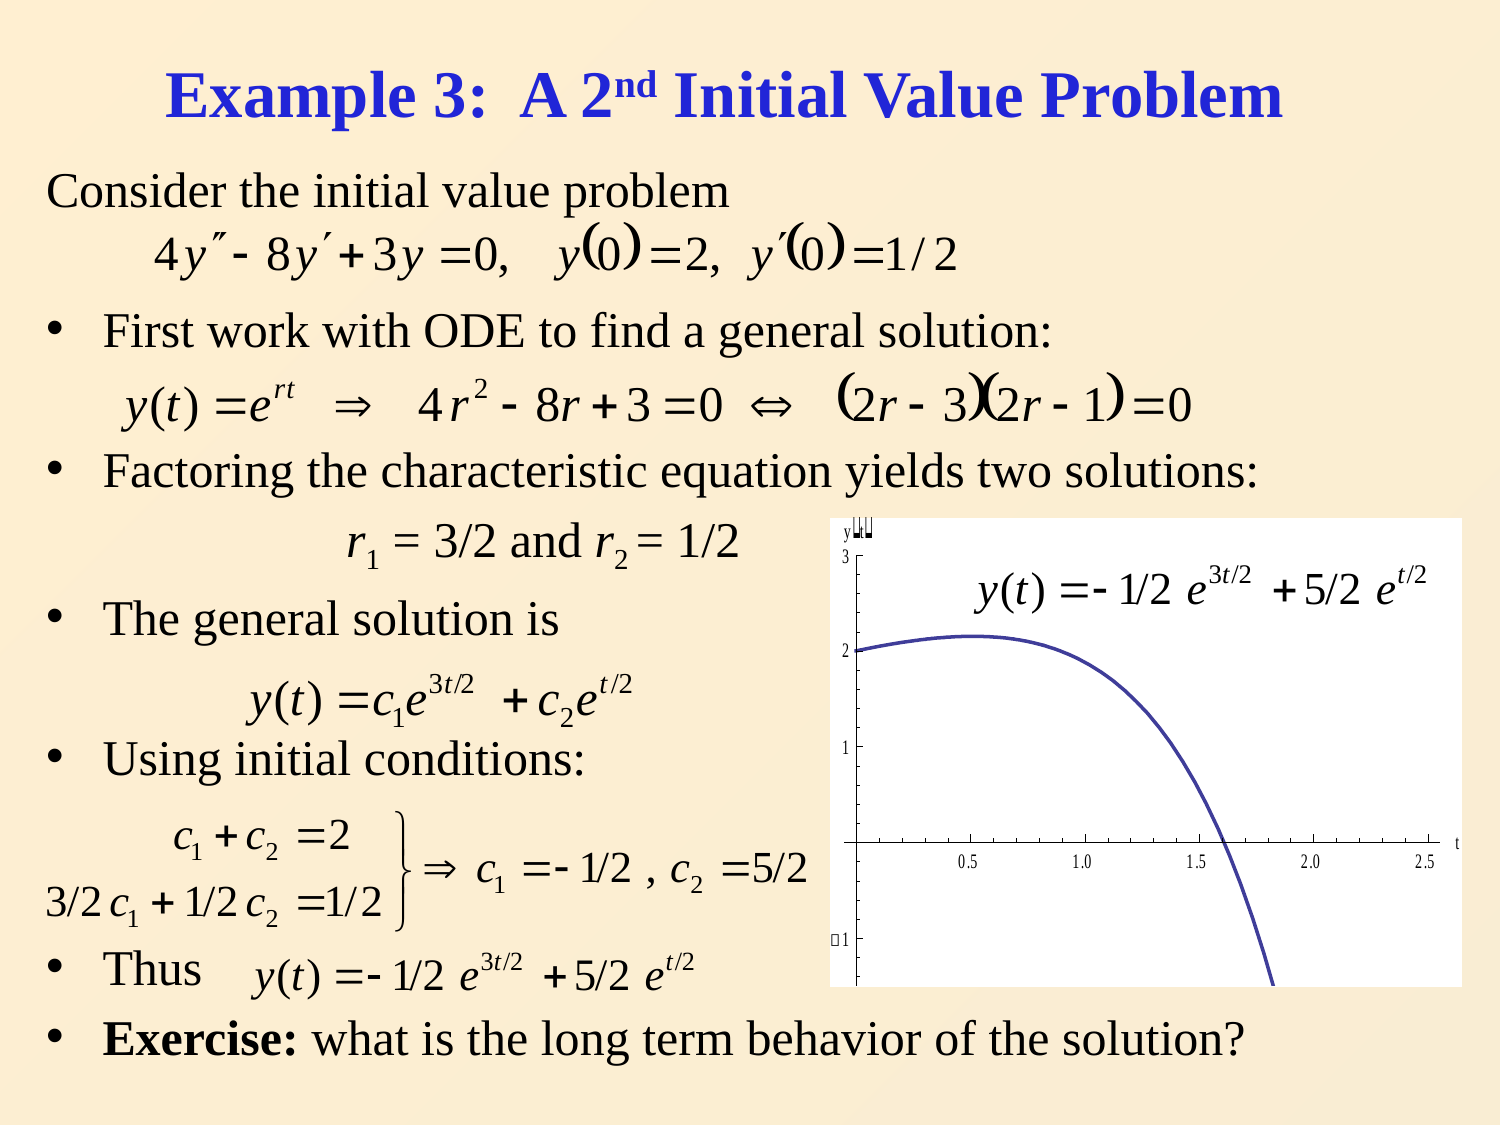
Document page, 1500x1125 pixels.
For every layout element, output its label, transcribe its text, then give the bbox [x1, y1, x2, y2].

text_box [966, 554, 1444, 624]
picture [829, 517, 1463, 988]
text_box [33, 801, 818, 943]
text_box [237, 661, 654, 737]
list Consider the initial value problem First work with ODE to find a general solution: Factoring the characteristic equation yields two solutions: r1 = 3/2 and r2 = 1/2 The general solution is Using initial conditions: Thus Exercise: what is the long term behavior of the solution? [31, 149, 1344, 1125]
title Example 3: A 2nd Initial Value Problem [50, 0, 1400, 185]
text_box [112, 366, 1201, 442]
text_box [243, 941, 712, 1010]
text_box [146, 220, 967, 291]
